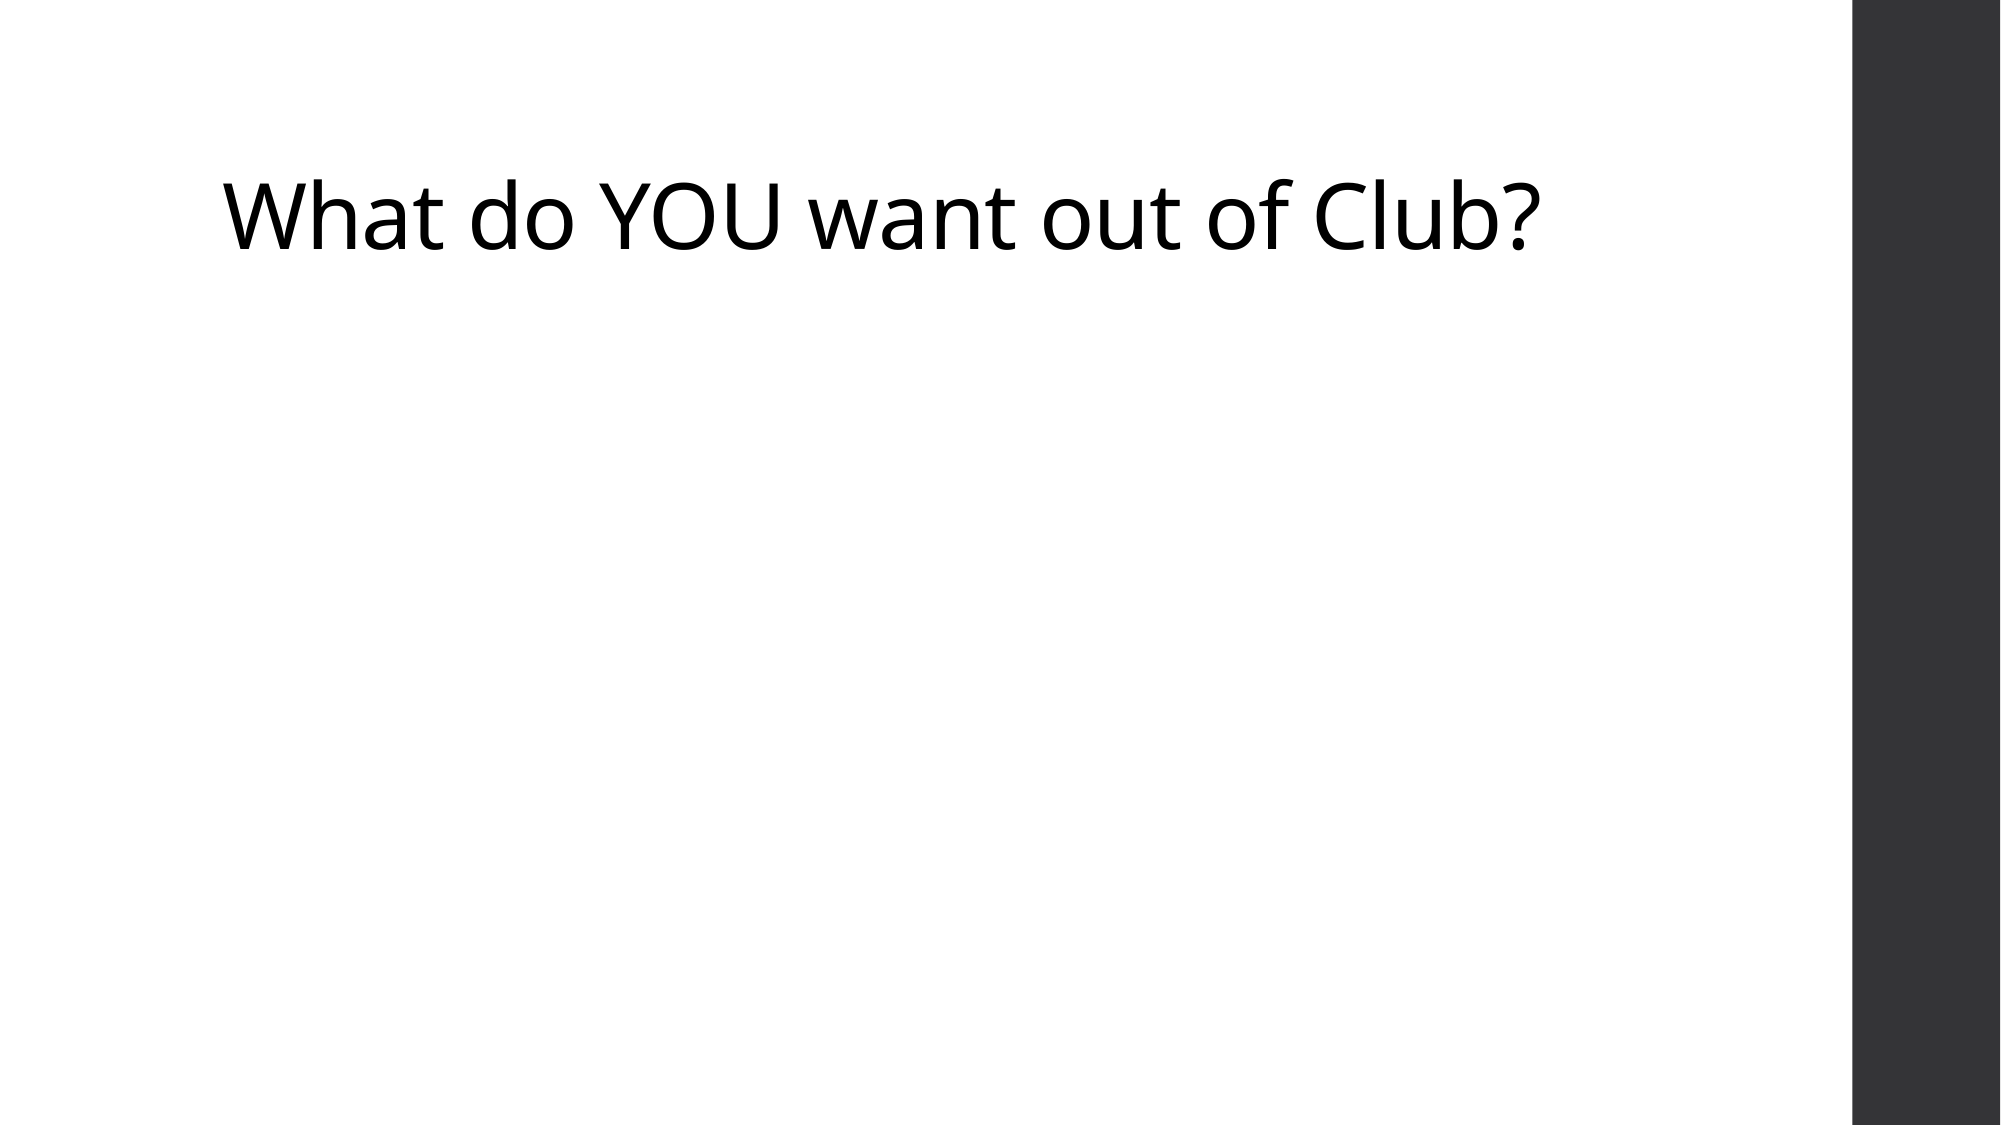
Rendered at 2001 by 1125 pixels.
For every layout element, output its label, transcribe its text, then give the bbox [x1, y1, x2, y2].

title What do YOU want out of Club? [206, 60, 1797, 278]
